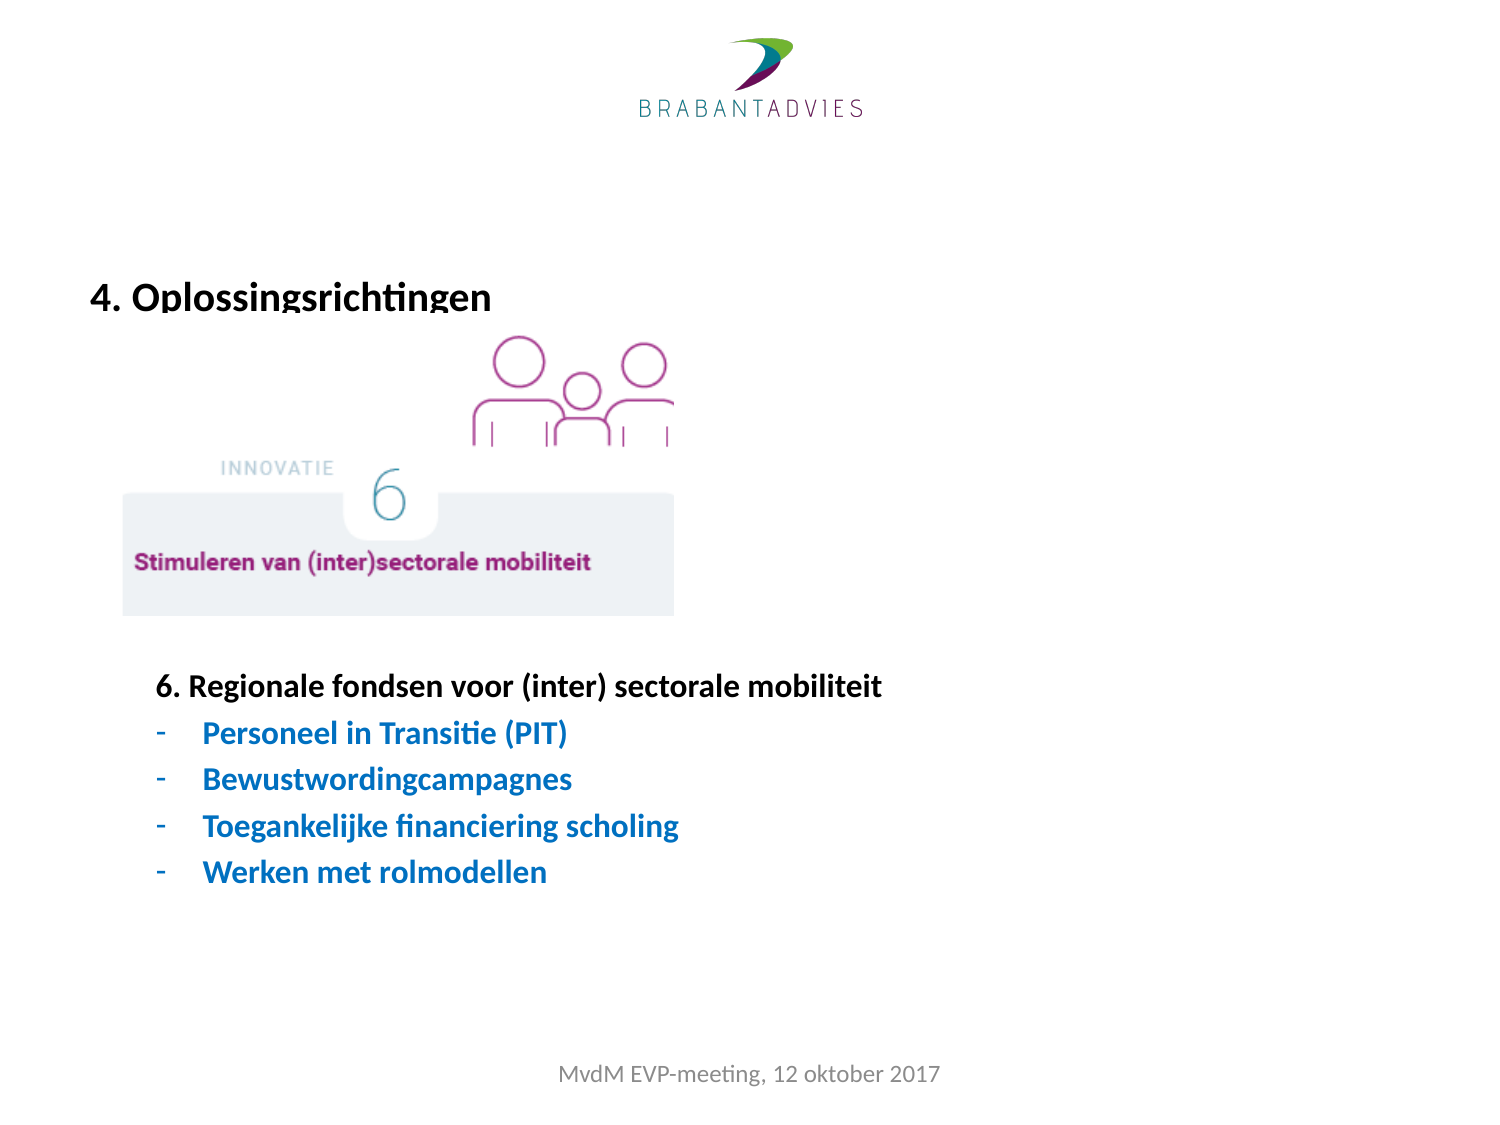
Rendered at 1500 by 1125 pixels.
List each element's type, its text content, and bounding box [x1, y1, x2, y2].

picture [640, 38, 862, 117]
list 4. Oplossingsrichtingen 6. Regionale fondsen voor (inter) sectorale mobiliteit Personeel in Transitie (PIT) Bewustwordingcampagnes Toegankelijke financiering scholing Werken met rolmodellen [75, 262, 1425, 1005]
footer MvdM EVP-meeting, 12 oktober 2017 [512, 1042, 988, 1103]
picture [122, 313, 675, 617]
